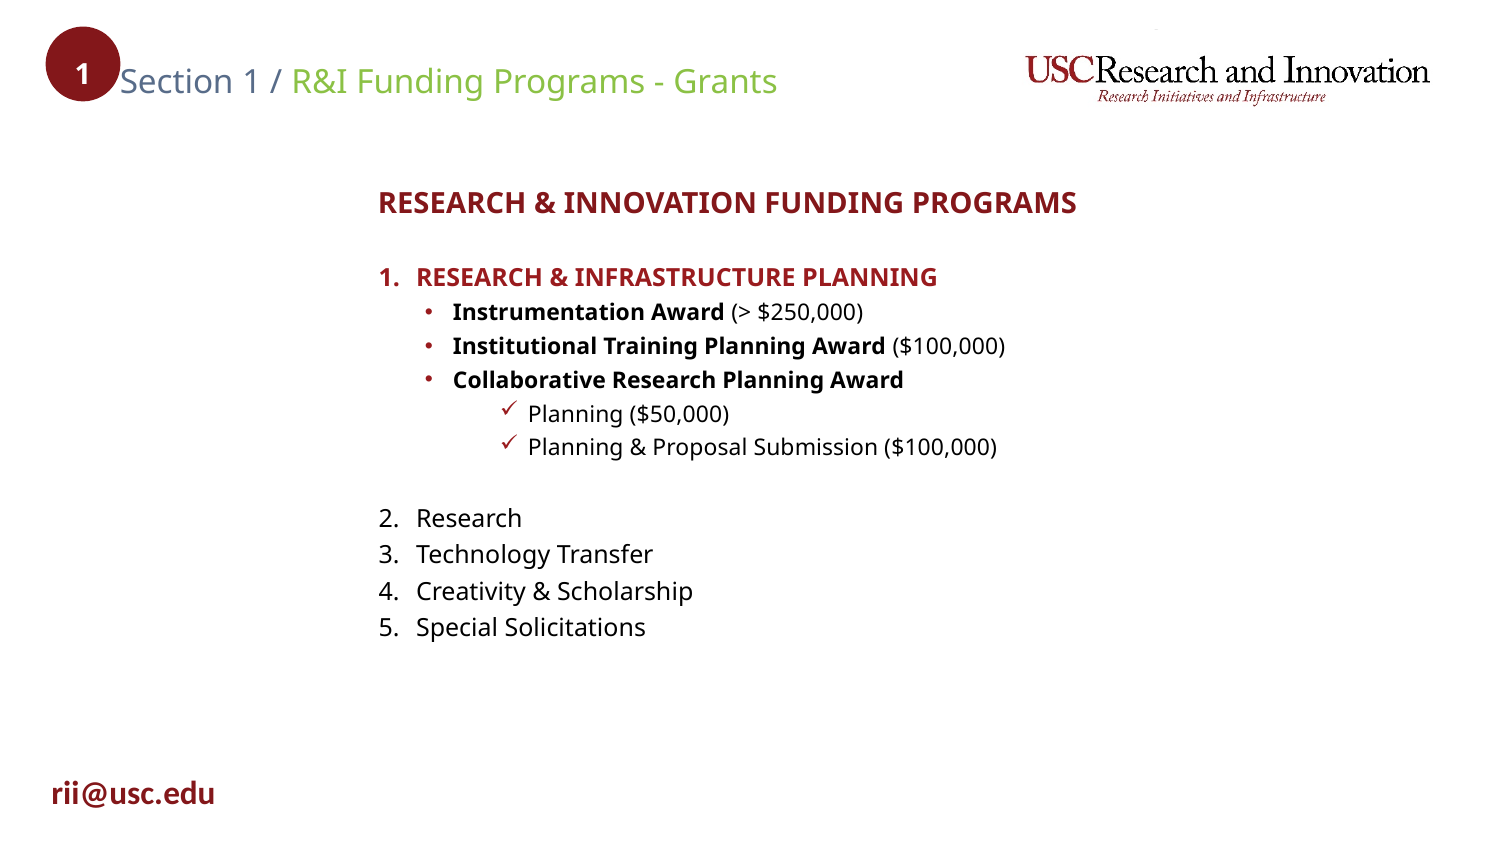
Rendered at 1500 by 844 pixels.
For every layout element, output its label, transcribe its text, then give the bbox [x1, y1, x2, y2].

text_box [45, 0, 781, 102]
picture [1000, 27, 1455, 131]
text_box RESEARCH & INNOVATION FUNDING PROGRAMS Research & Infrastructure Planning Instrumentation Award (> $250,000) Institutional Training Planning Award ($100,000) Collaborative Research Planning Award Planning ($50,000) Planning & Proposal Submission ($100,000) Research Technology Transfer Creativity & Scholarship Special Solicitations [363, 176, 1137, 649]
text_box rii@usc.edu [36, 763, 231, 819]
